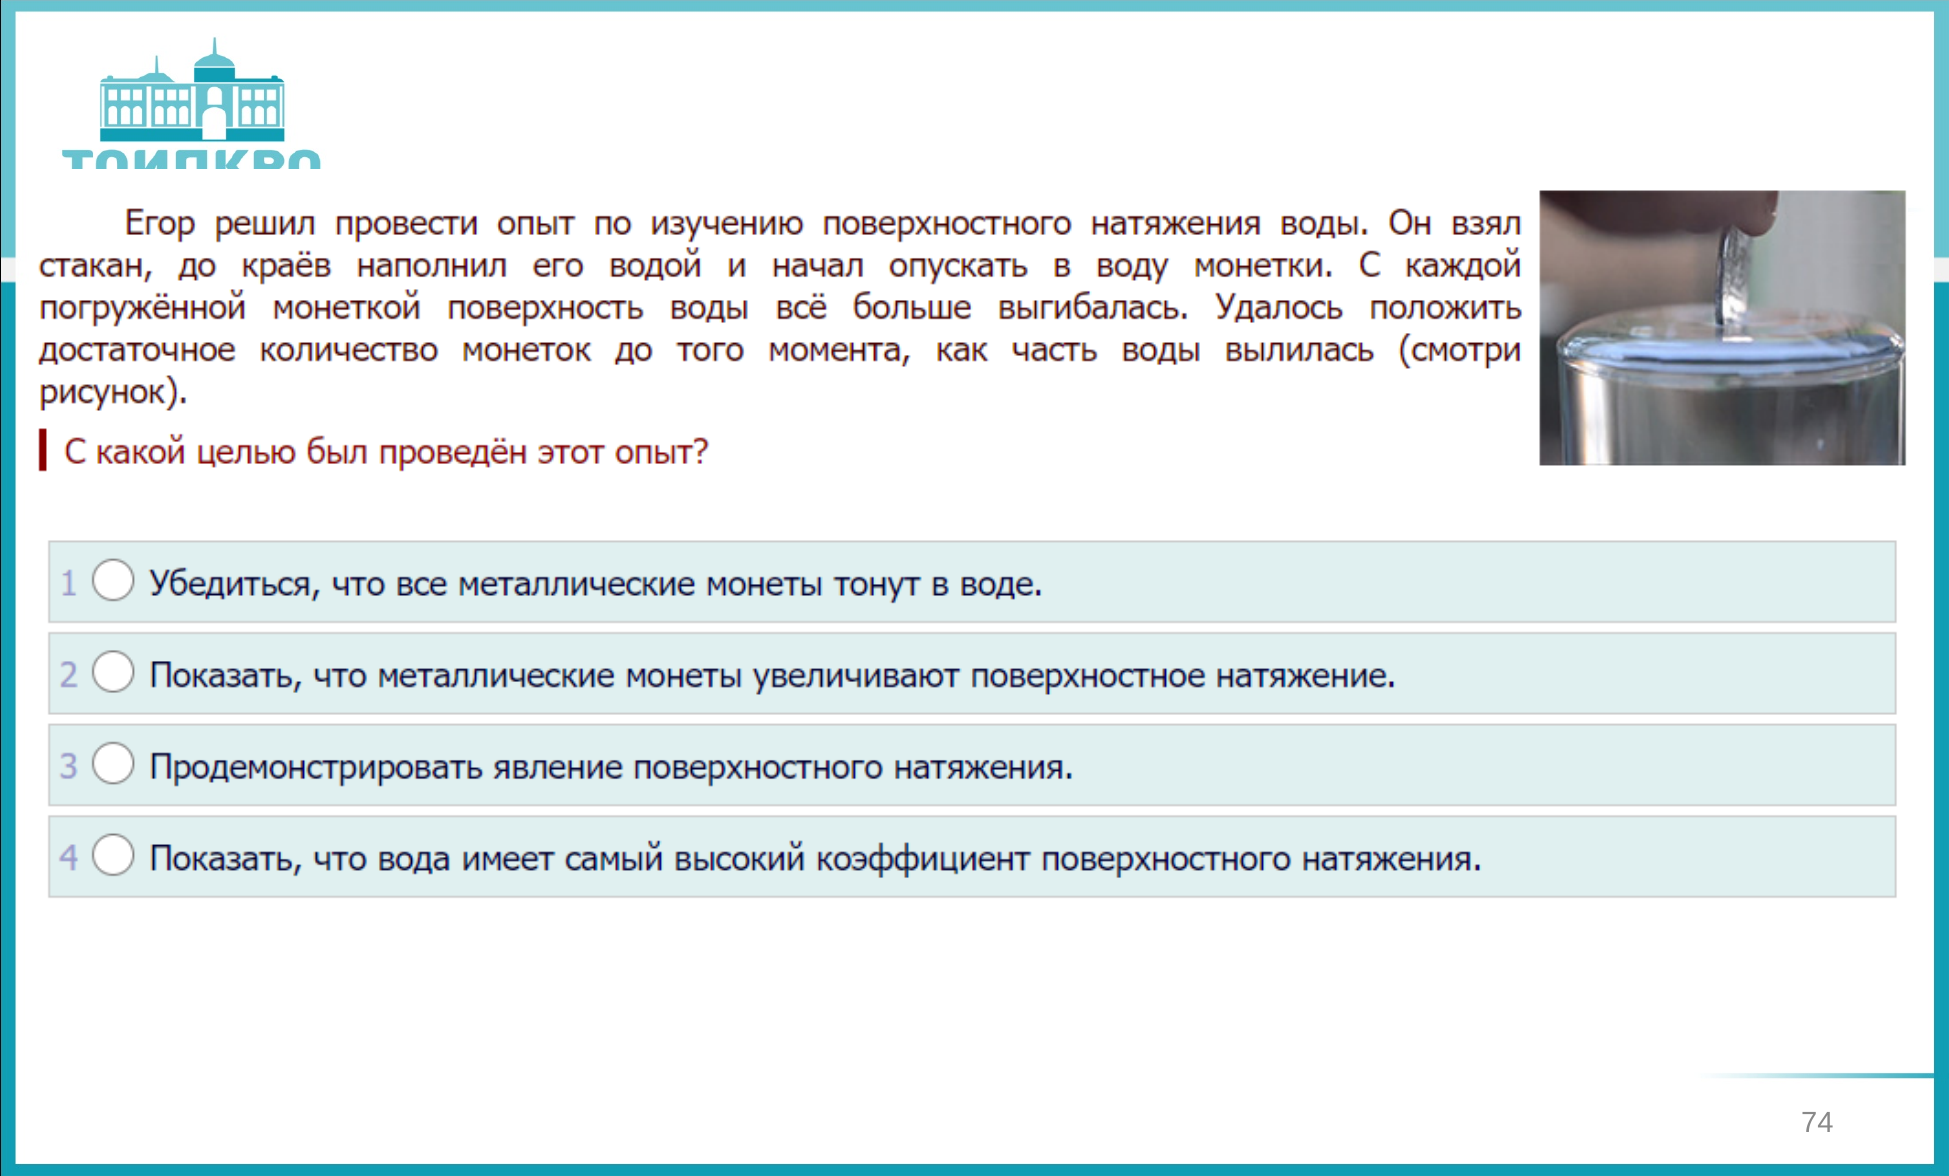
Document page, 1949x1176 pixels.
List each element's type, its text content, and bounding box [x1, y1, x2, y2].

picture [0, 0, 1949, 1176]
slide_number 74 [1396, 1089, 1852, 1152]
